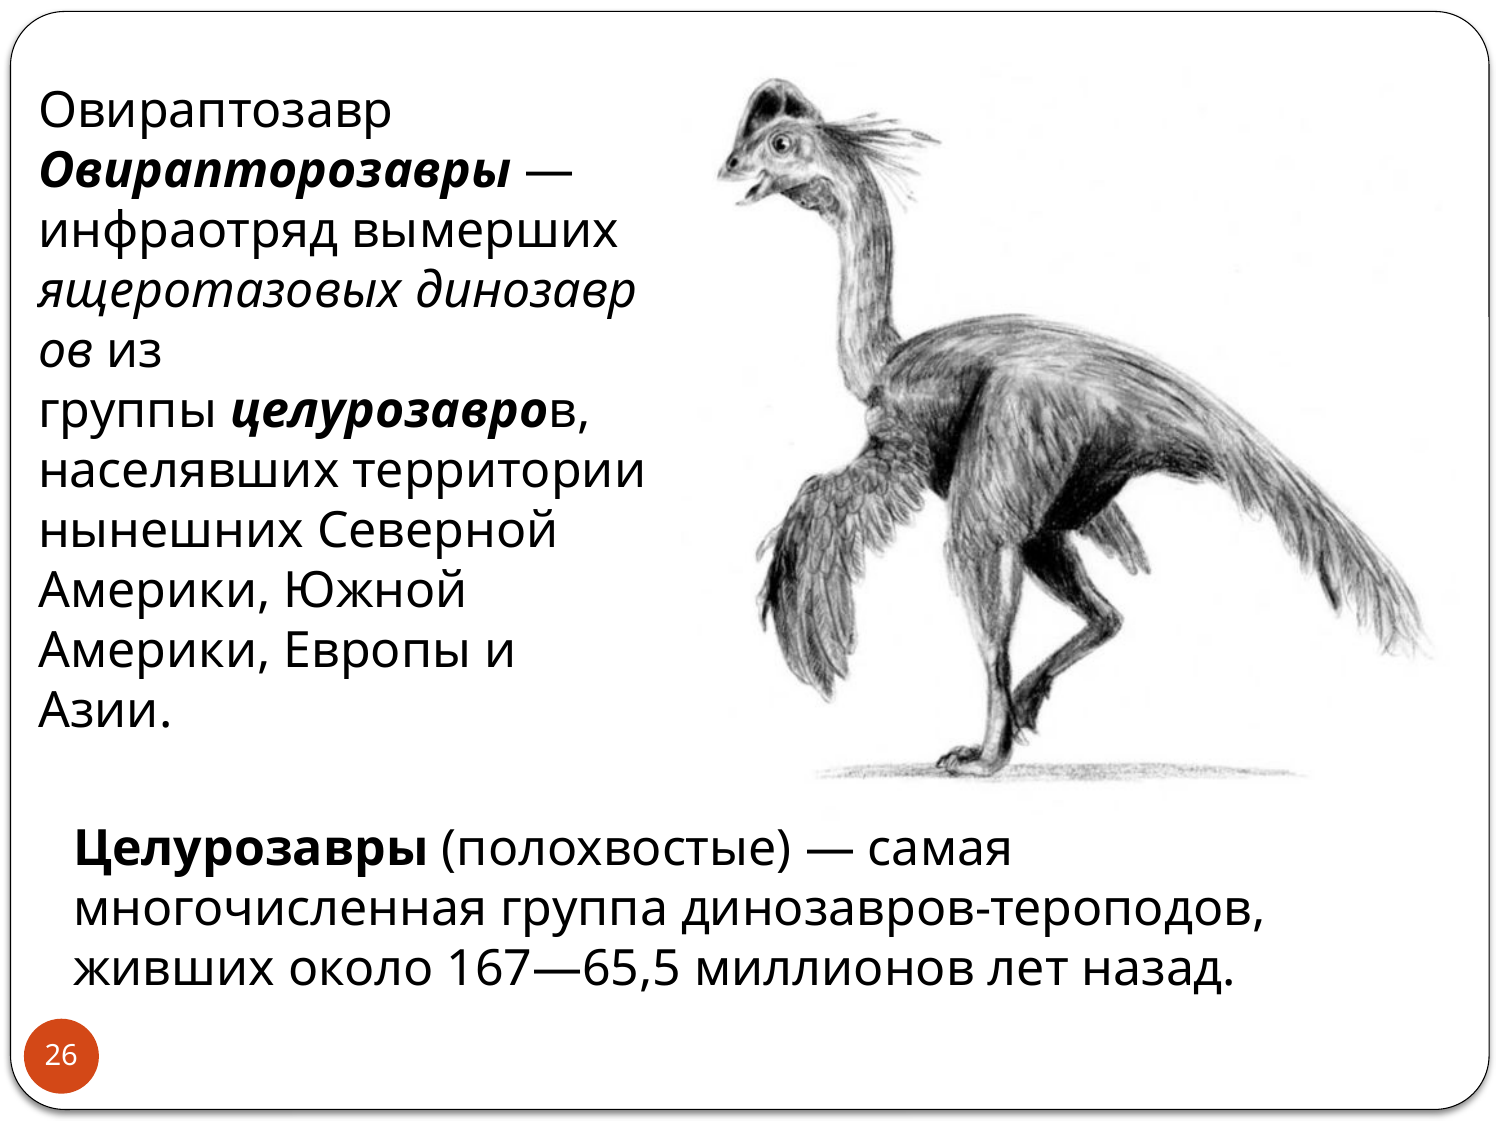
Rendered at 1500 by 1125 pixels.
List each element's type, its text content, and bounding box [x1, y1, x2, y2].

text_box Целурозавры (полохвостые) — самая многочисленная группа динозавров-тероподов, живших около 167—65,5 миллионов лет назад. [58, 808, 1442, 1004]
picture [681, 46, 1466, 821]
slide_number 26 [23, 1018, 99, 1094]
text_box Овираптозавр Овирапторозавры — инфраотряд вымерших ящеротазовых динозавров из группы целурозавров, населявших территории нынешних Северной Америки, Южной Америки, Европы и Азии. [23, 70, 668, 745]
